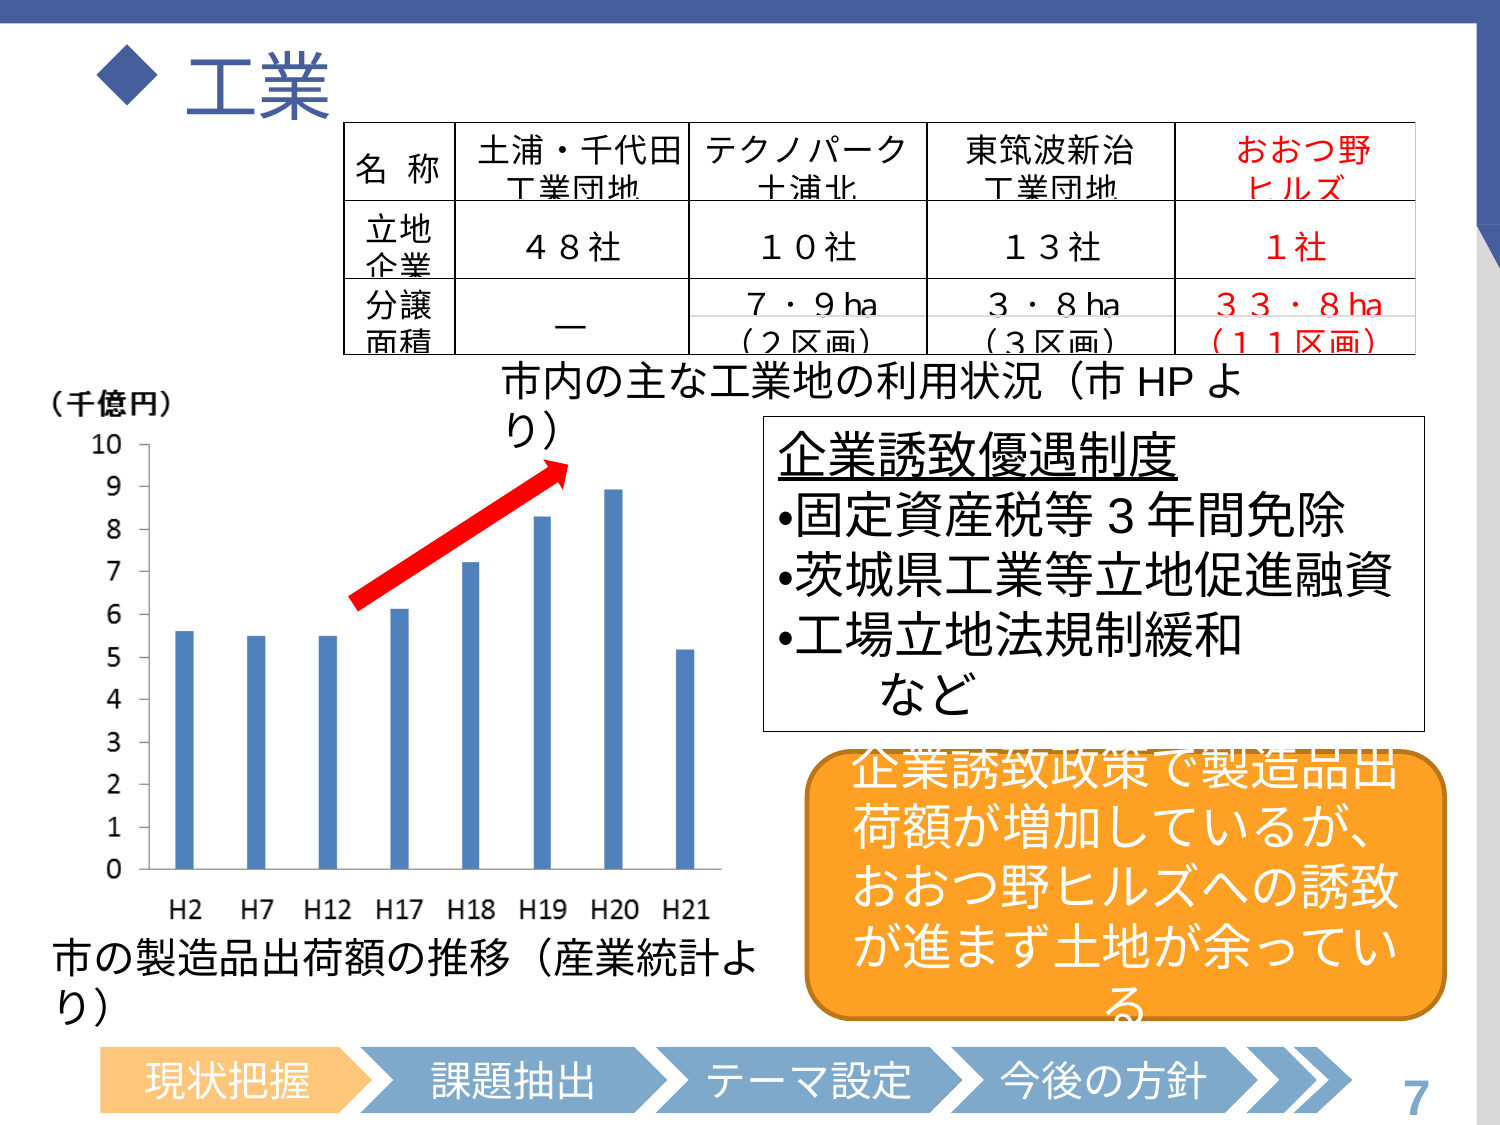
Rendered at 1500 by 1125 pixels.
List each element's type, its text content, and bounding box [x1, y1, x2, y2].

text_box 企業誘致優遇制度 ・固定資産税等3年間免除 ・茨城県工業等立地促進融資 ・工場立地法規制緩和 など [763, 416, 1425, 731]
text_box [36, 379, 734, 934]
text_box 市の製造品出荷額の推移（産業統計より） [37, 924, 846, 1039]
text_box 今後の方針 [948, 1044, 1261, 1116]
picture [342, 121, 1418, 357]
text_box 課題抽出 [358, 1044, 670, 1116]
text_box 企業誘致政策で製造品出荷額が増加しているが、 おおつ野ヒルズへの誘致が進まず土地が余っている [804, 749, 1447, 1022]
text_box テーマ設定 [653, 1044, 965, 1116]
text_box [1291, 1044, 1355, 1116]
text_box 市内の主な工業地の利用状況（市HPより） [485, 361, 1295, 462]
title 工業 [75, 25, 1447, 138]
slide_number 7 [1387, 1065, 1500, 1125]
text_box 現状把握 [98, 1044, 375, 1116]
text_box [1244, 1044, 1320, 1116]
